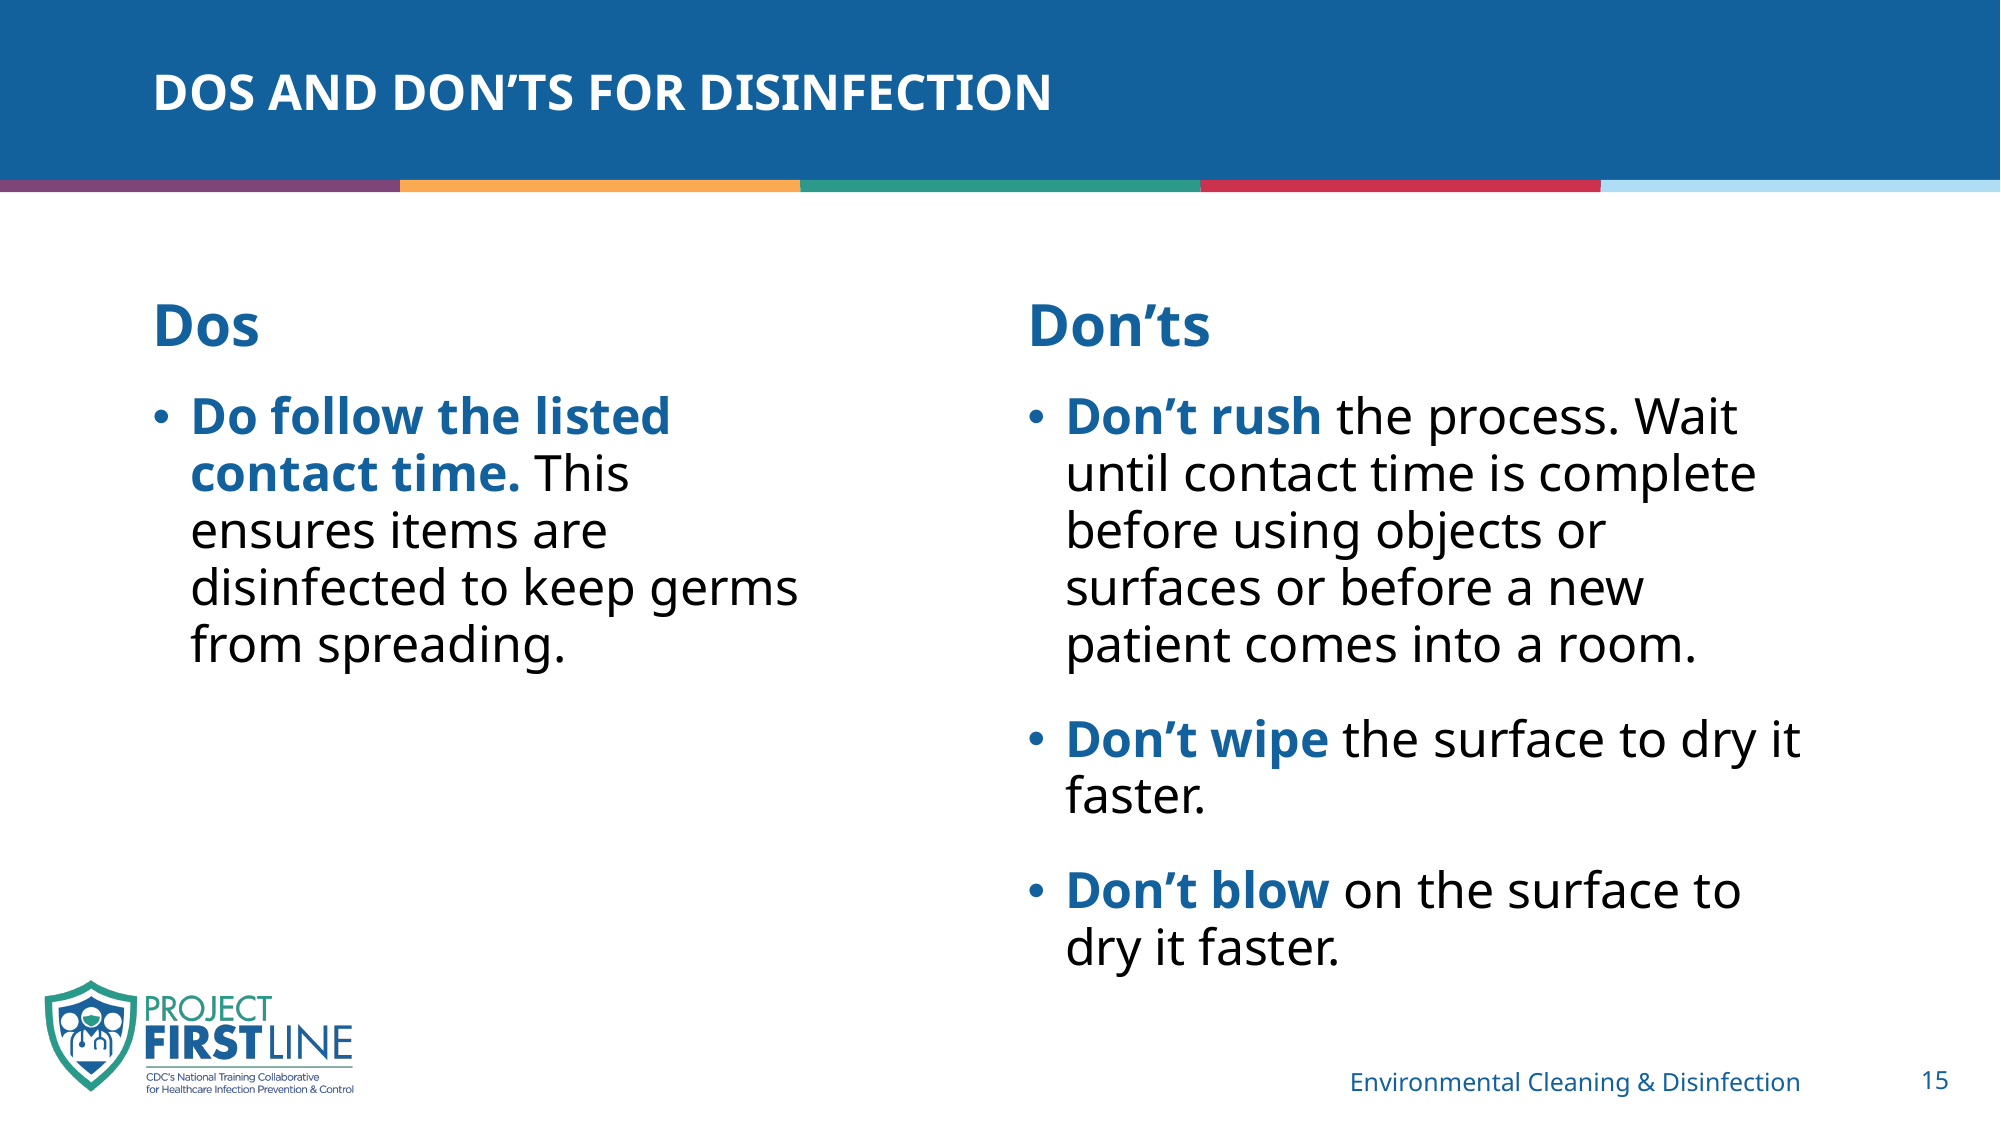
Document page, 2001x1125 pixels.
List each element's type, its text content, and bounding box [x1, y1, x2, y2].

list Do follow the listed contact time. This ensures items are disinfected to keep germs from spreading. [137, 381, 821, 986]
slide_number 15 [1862, 1051, 1965, 1112]
list Don’ts [1012, 232, 1863, 368]
title Dos and Don’ts for disinfection [137, 59, 1791, 129]
footer Environmental Cleaning & Disinfection [767, 1051, 1817, 1112]
picture [23, 970, 374, 1103]
list Don’t rush the process. Wait until contact time is complete before using objects or surfaces or before a new patient comes into a room. Don’t wipe the surface to dry it faster. Don’t blow on the surface to dry it faster. [1012, 381, 1817, 986]
list Dos [137, 232, 984, 368]
